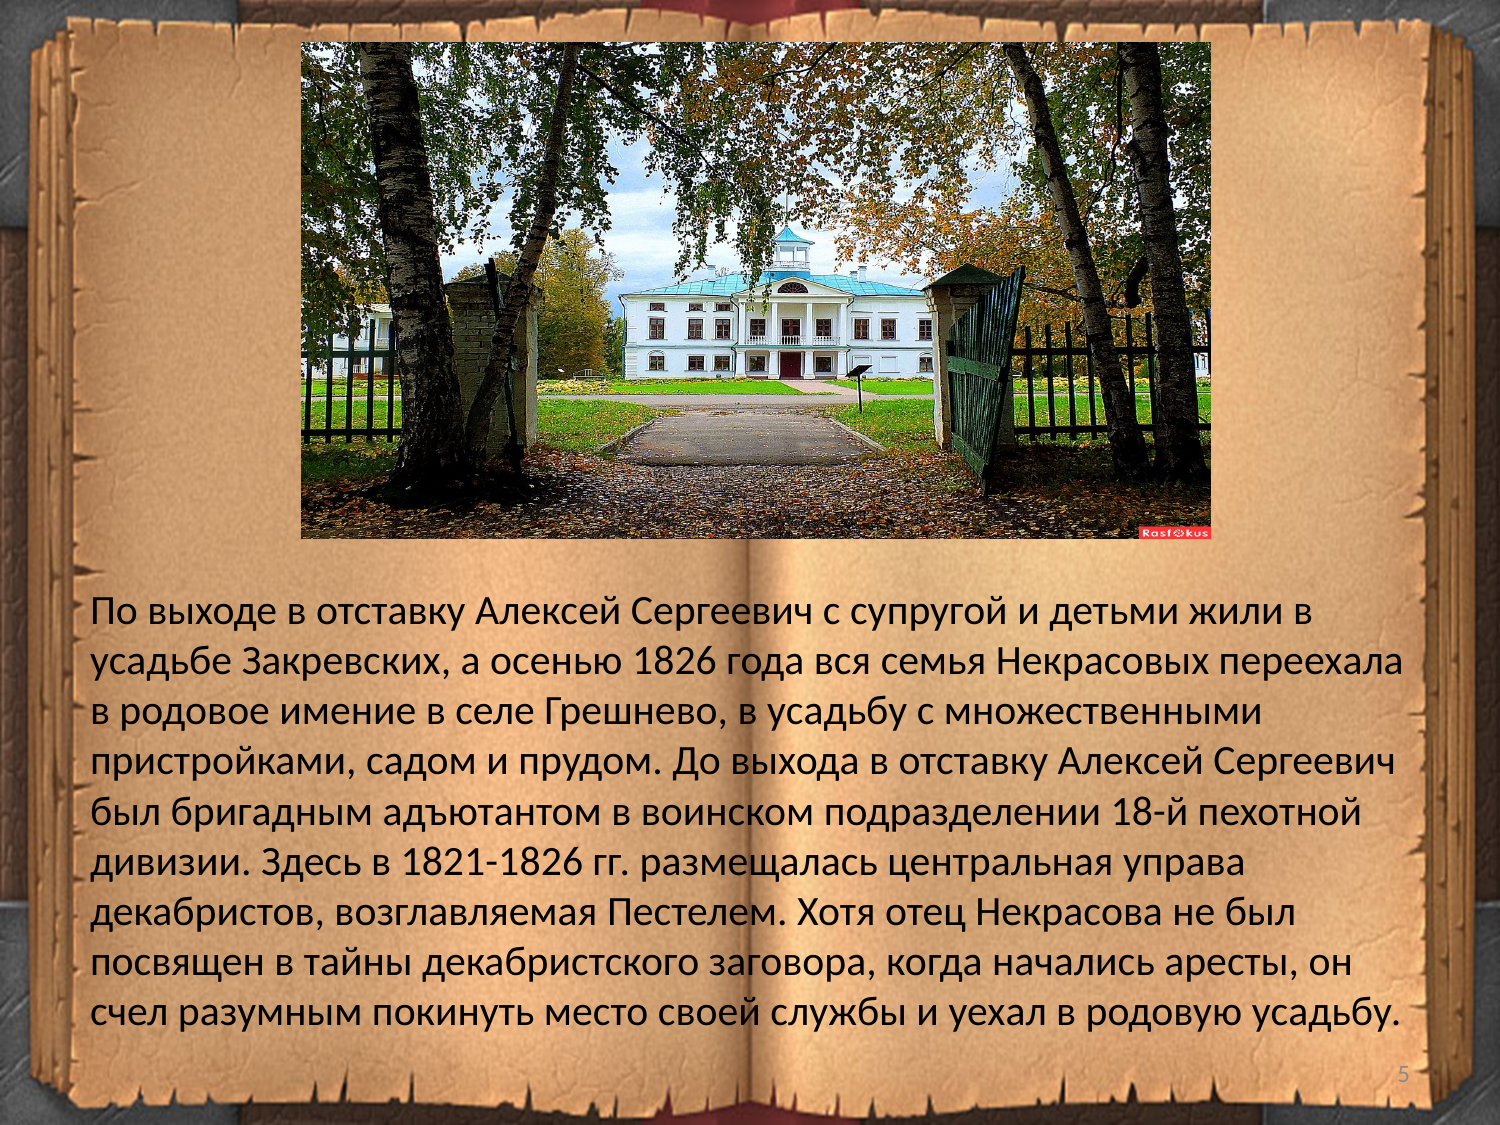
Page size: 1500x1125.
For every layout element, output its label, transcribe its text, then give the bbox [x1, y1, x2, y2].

title По выходе в отставку Алексей Сергеевич с супругой и детьми жили в усадьбе Закревских, а осенью 1826 года вся семья Некрасовых переехала в родовое имение в селе Грешнево, в усадьбу с множественными пристройками, садом и прудом. До выхода в отставку Алексей Сергеевич был бригадным адъютантом в воинском подразделении 18-й пехотной дивизии. Здесь в 1821-1826 гг. размещалась центральная управа декабристов, возглавляемая Пестелем. Хотя отец Некрасова не был посвящен в тайны декабристского заговора, когда начались аресты, он счел разумным покинуть место своей службы и уехал в родовую усадьбу. [75, 491, 1430, 1125]
picture [0, 0, 1500, 1125]
slide_number 5 [1074, 1042, 1425, 1103]
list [300, 42, 1211, 540]
